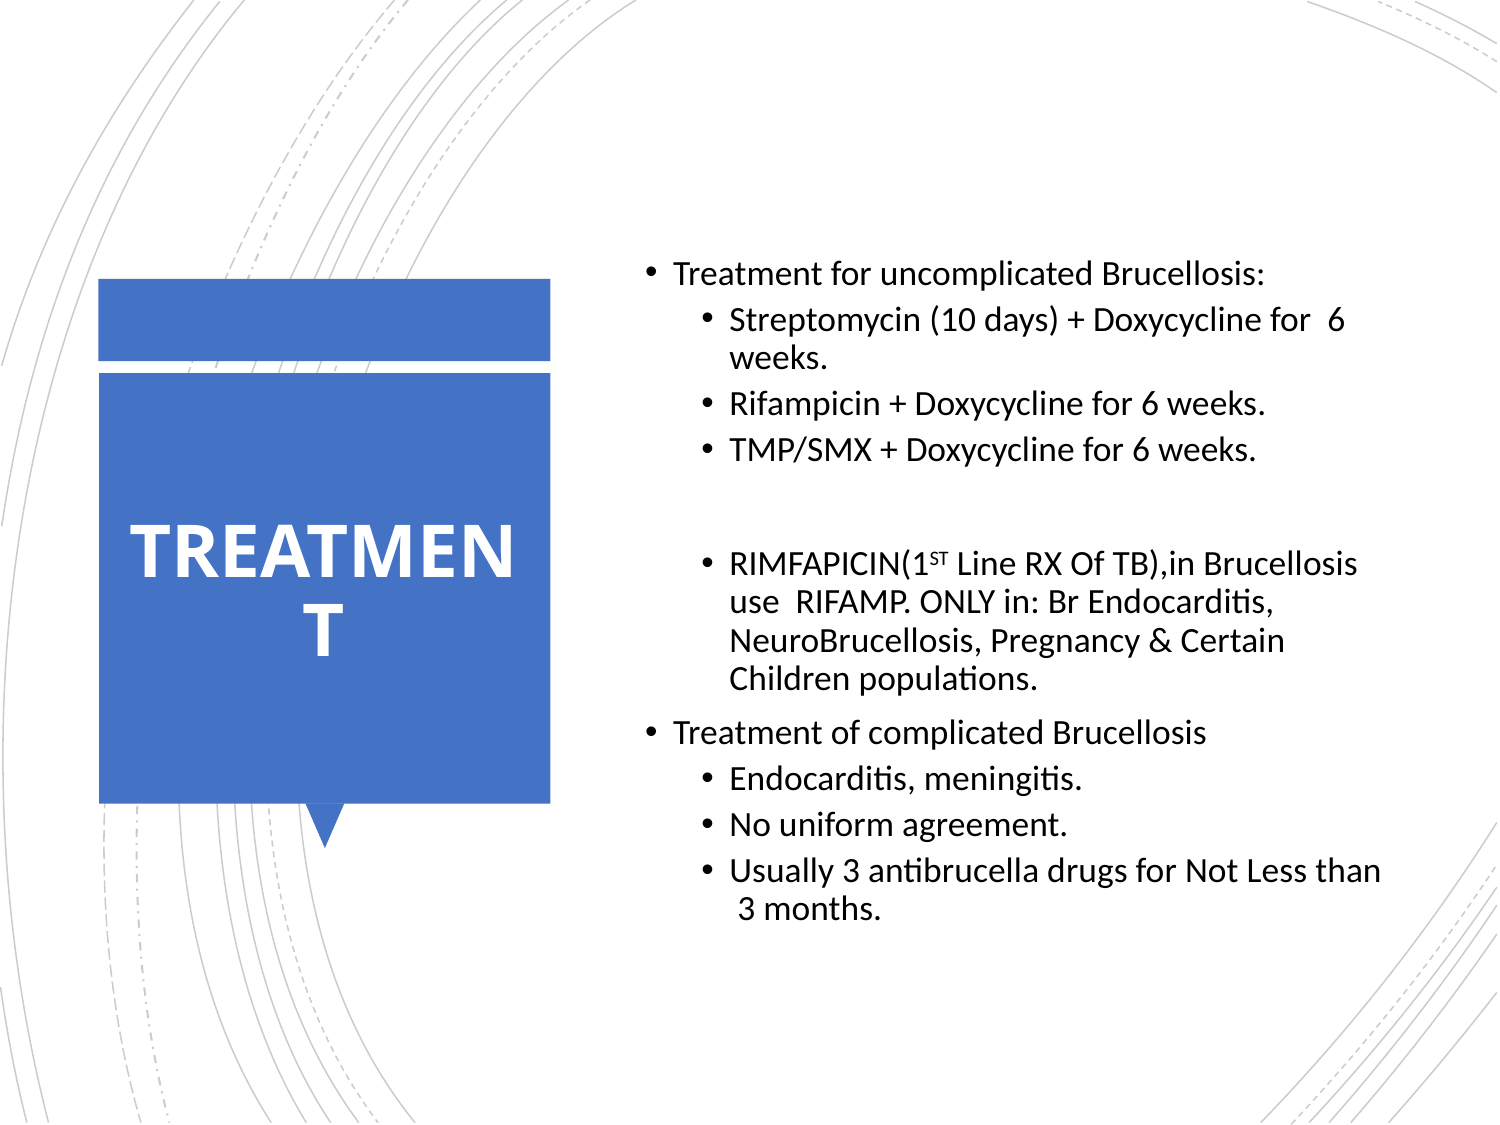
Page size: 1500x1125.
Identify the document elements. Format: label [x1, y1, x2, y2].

text_box [98, 278, 551, 849]
text_box [0, 0, 1497, 1125]
